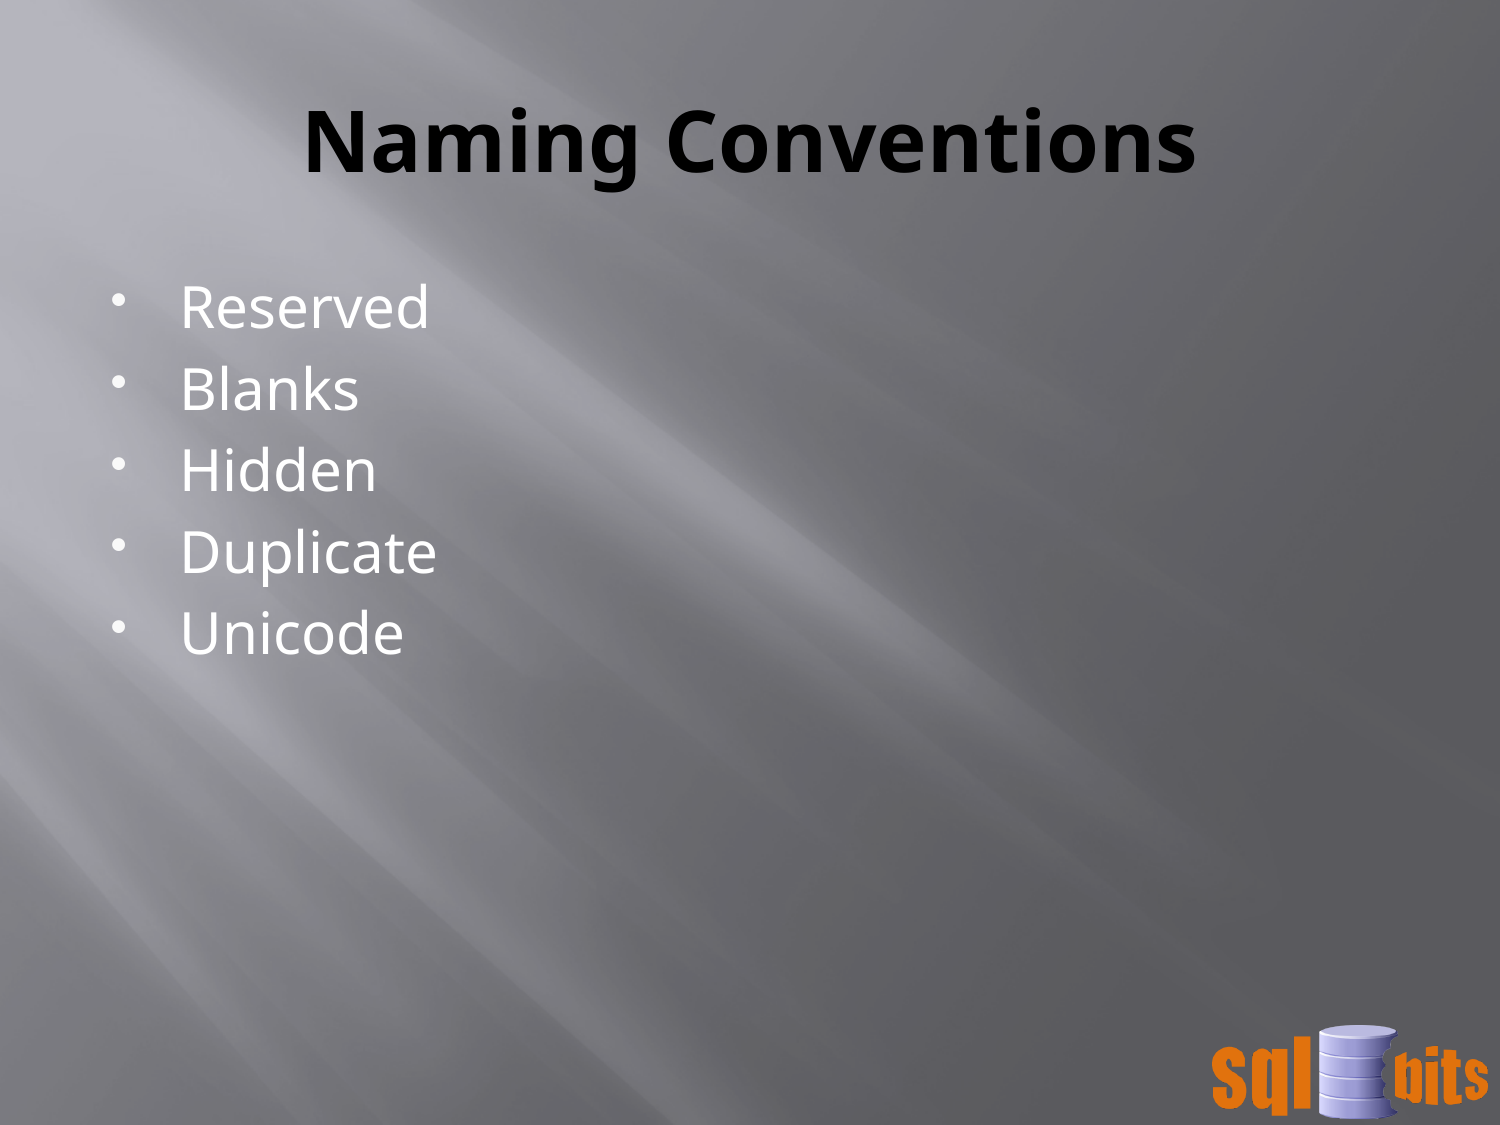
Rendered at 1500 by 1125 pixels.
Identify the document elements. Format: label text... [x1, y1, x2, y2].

list Reserved Blanks Hidden Duplicate Unicode [75, 262, 1425, 1035]
title Naming Conventions [75, 45, 1425, 233]
picture [1212, 1025, 1488, 1119]
